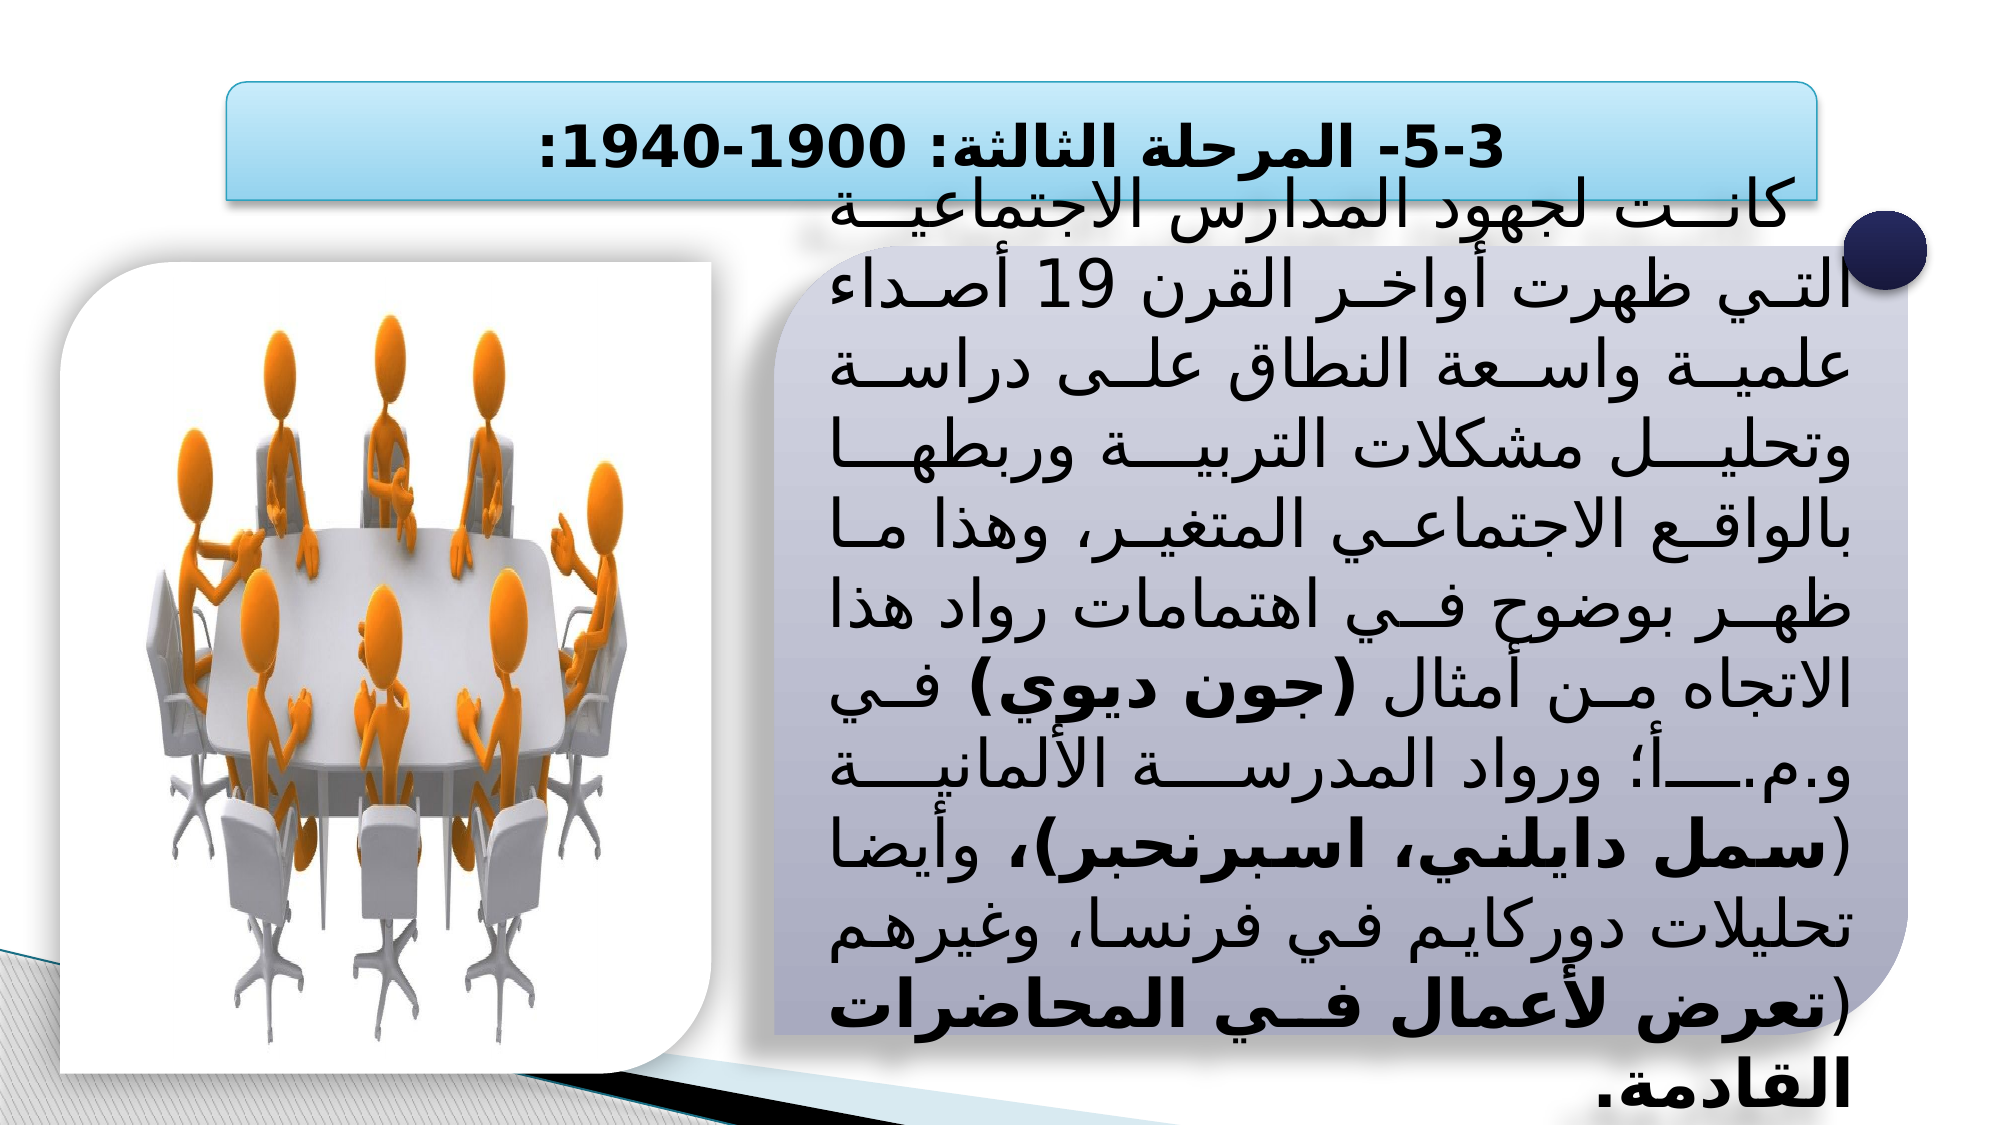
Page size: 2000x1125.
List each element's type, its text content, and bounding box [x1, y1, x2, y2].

text_box كانت لجهود المدارس الاجتماعية التي ظهرت أواخر القرن 19 أصداء علمية واسعة النطاق على دراسة وتحليل مشكلات التربية وربطها بالواقع الاجتماعي المتغير، وهذا ما ظهر بوضوح في اهتمامات رواد هذا الاتجاه من أمثال (جون ديوي) في و.م.أ؛ ورواد المدرسة الألمانية (سمل دايلني، اسبرنحبر)، وأيضا تحليلات دوركايم في فرنسا، وغيرهم (تعرض لأعمال في المحاضرات القادمة. [773, 245, 1910, 1036]
picture [67, 269, 705, 1067]
text_box 5-3- المرحلة الثالثة: 1900-1940: [225, 81, 1818, 201]
text_box [1843, 210, 1928, 290]
